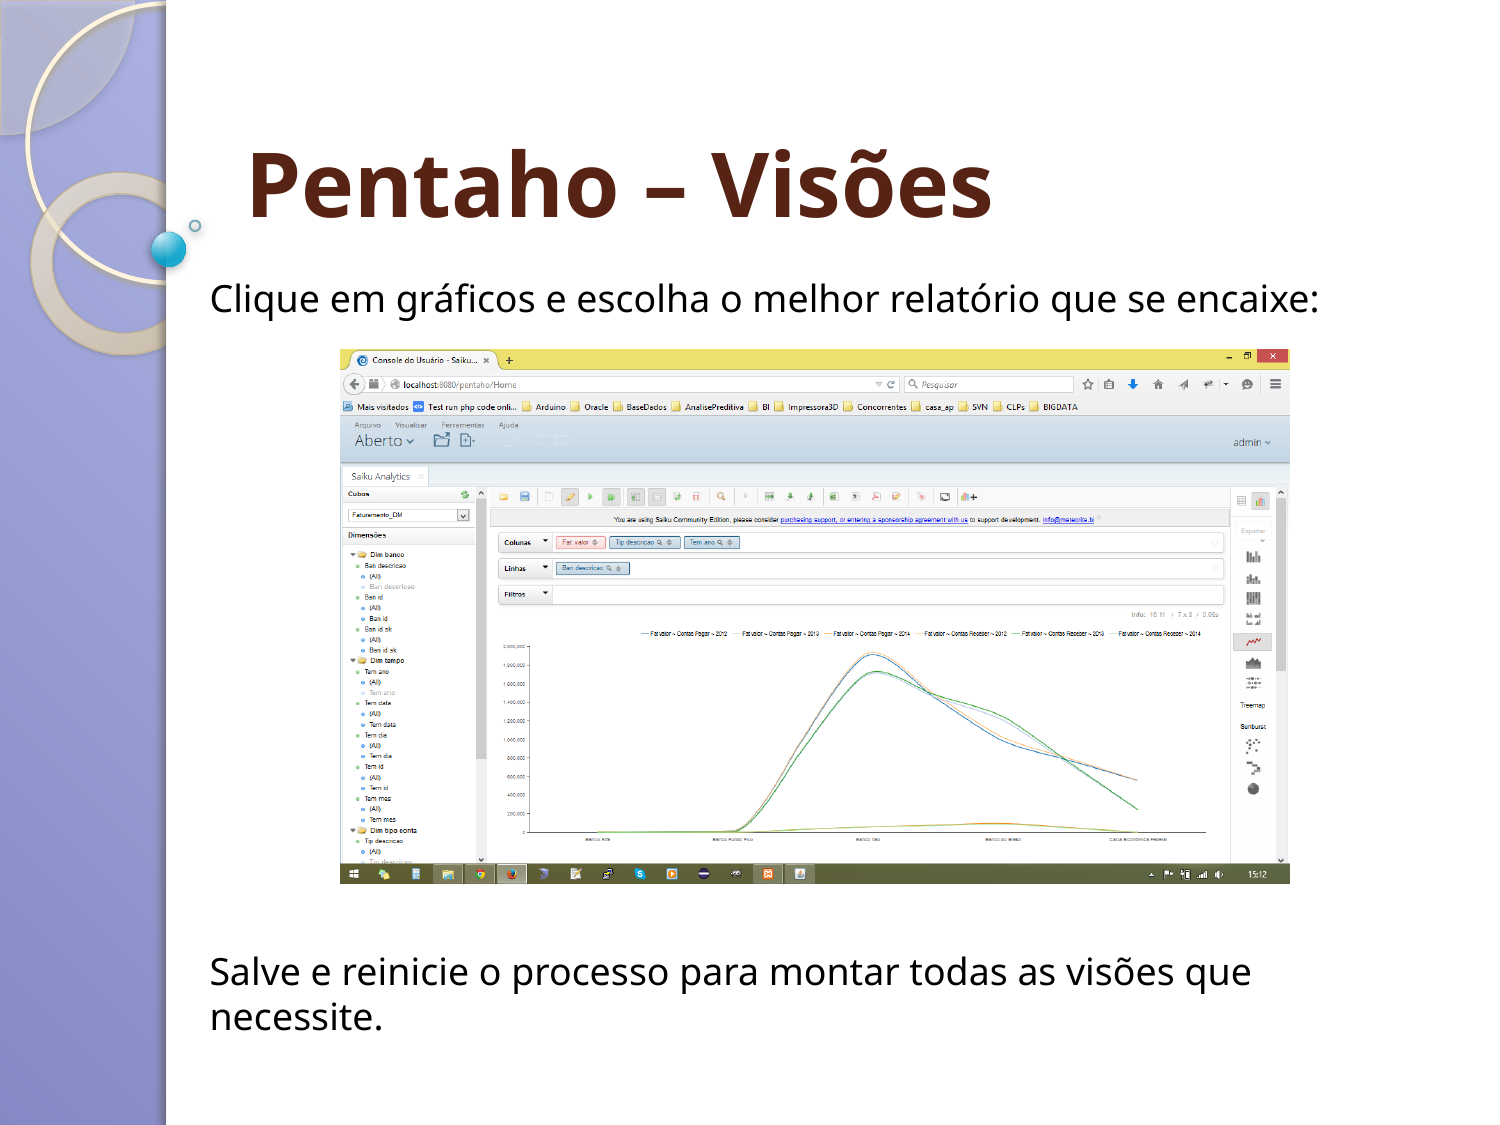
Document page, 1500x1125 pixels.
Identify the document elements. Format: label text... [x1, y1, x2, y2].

text_box Clique em gráficos e escolha o melhor relatório que se encaixe: [194, 267, 1436, 327]
text_box Salve e reinicie o processo para montar todas as visões que necessite. [194, 940, 1436, 1046]
picture [339, 349, 1291, 885]
title Pentaho – Visões [230, 1, 1446, 243]
